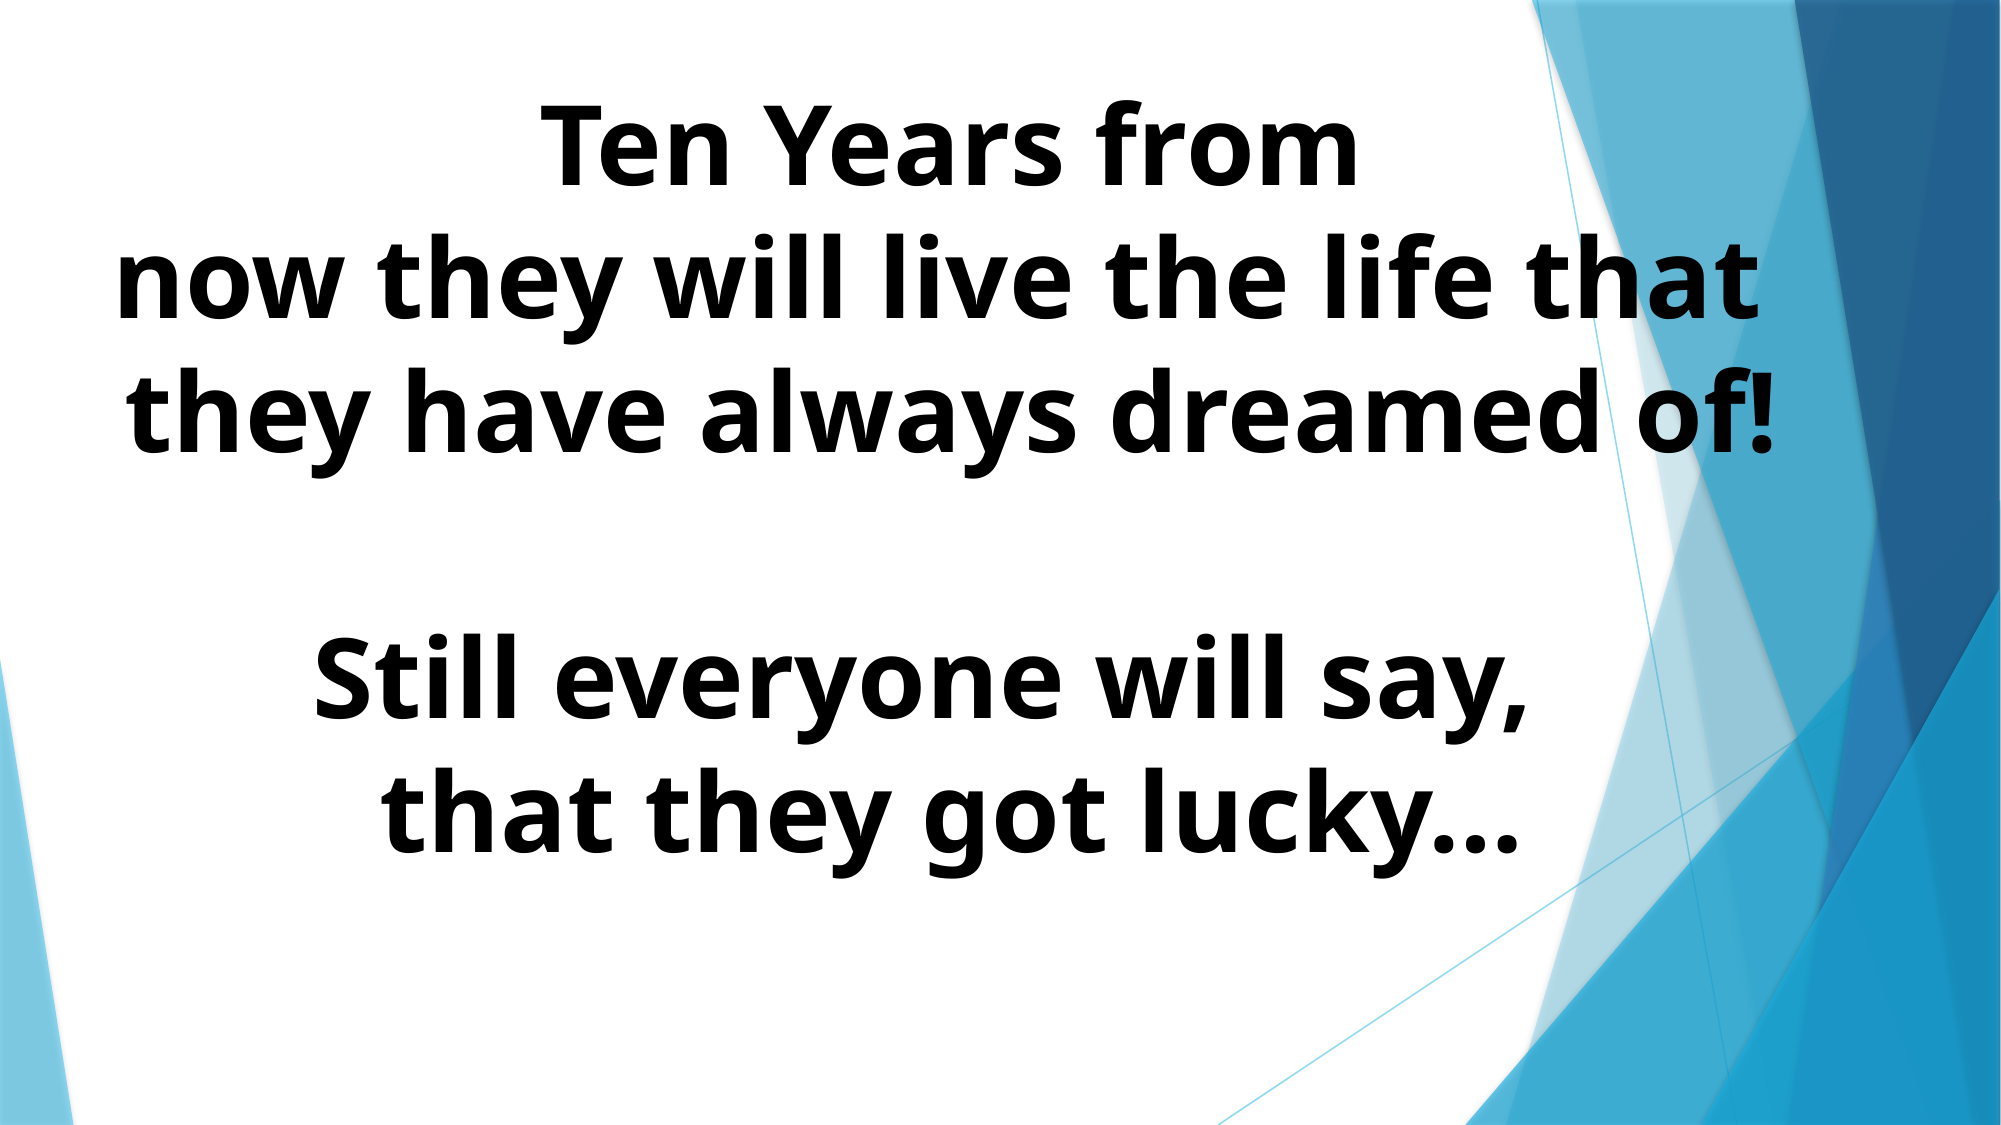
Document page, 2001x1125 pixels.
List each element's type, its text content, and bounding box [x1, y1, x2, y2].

text_box Ten Years from now they will live the life that they have always dreamed of! Still everyone will say, that they got lucky… [0, 64, 1905, 885]
